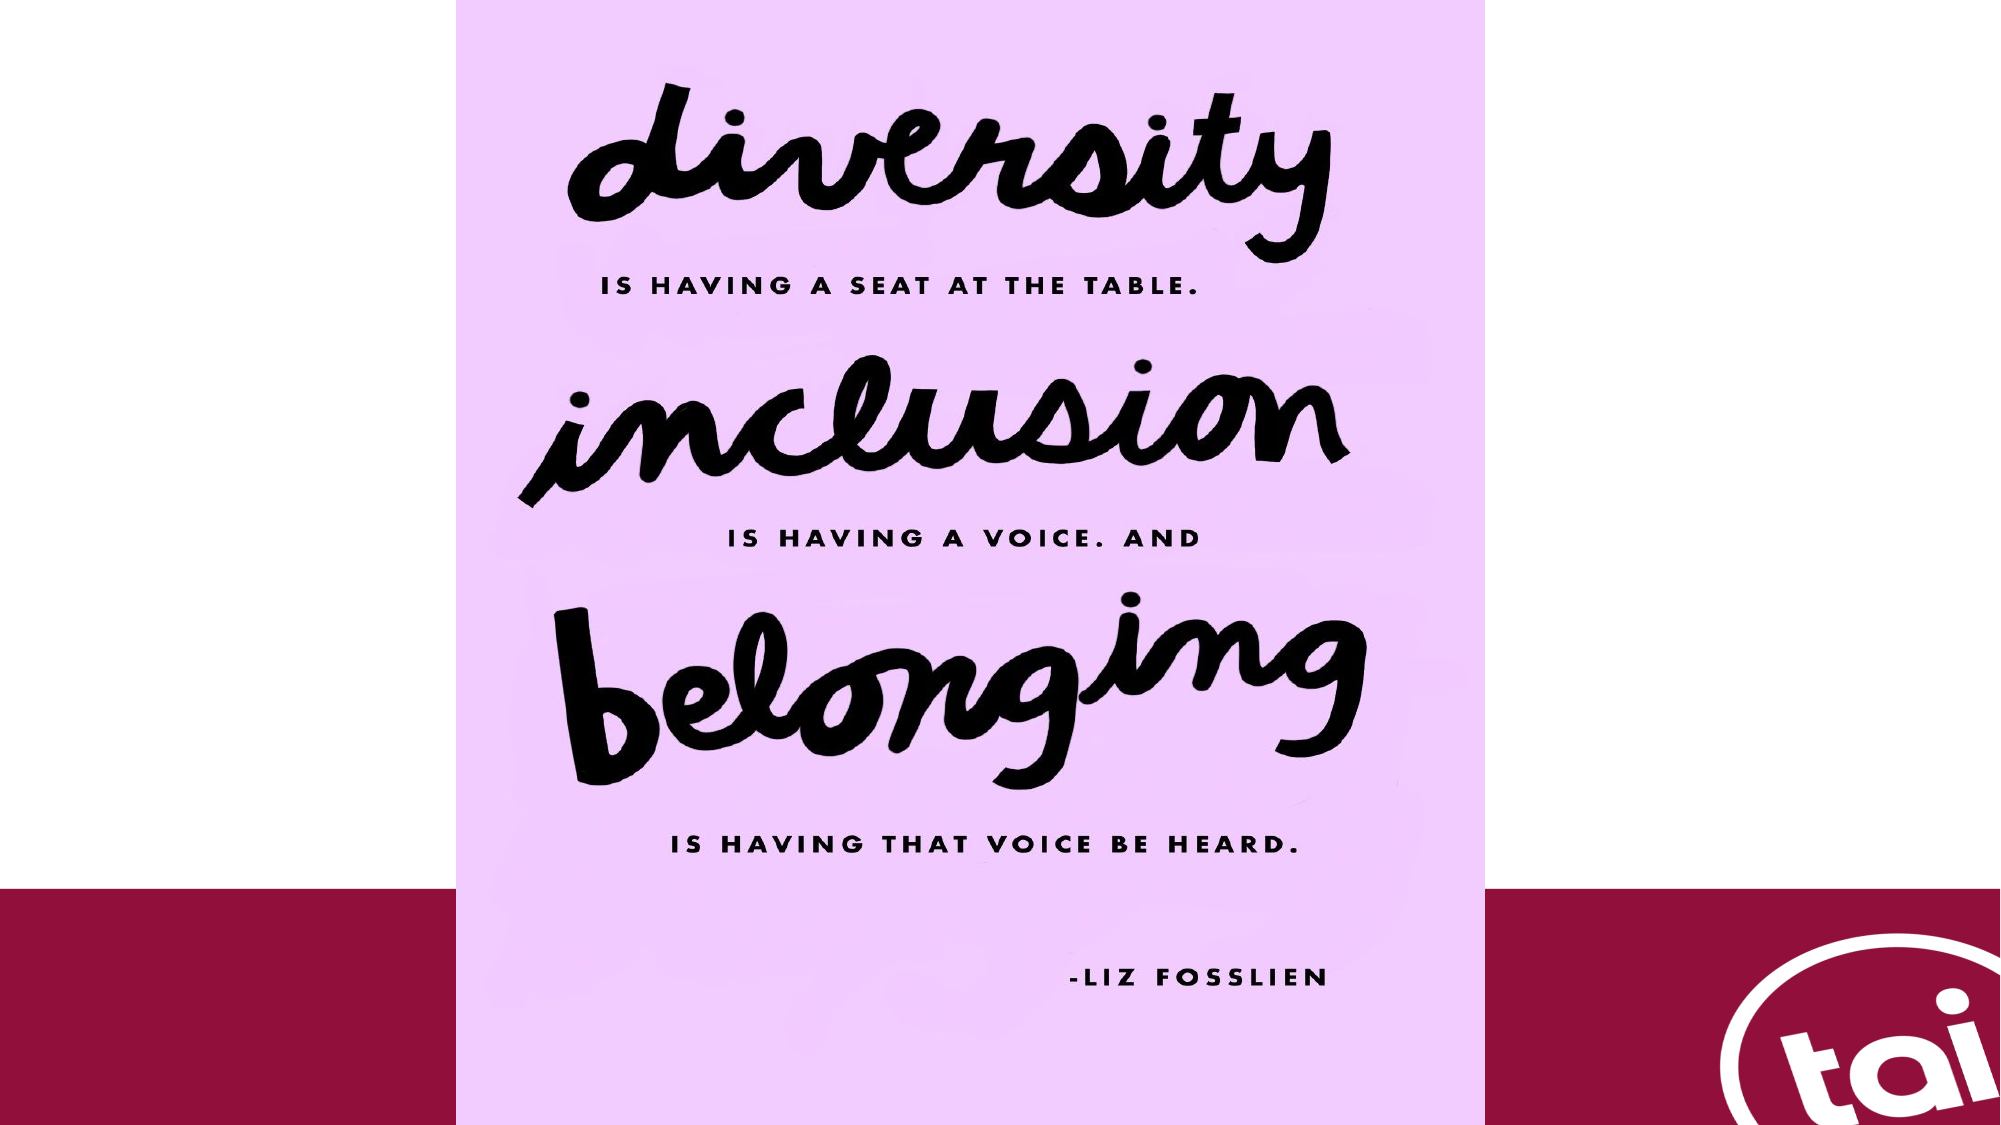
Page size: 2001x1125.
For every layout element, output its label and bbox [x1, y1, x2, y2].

list [456, 0, 1485, 1125]
picture [0, 0, 456, 1125]
picture [1485, 0, 2001, 1125]
